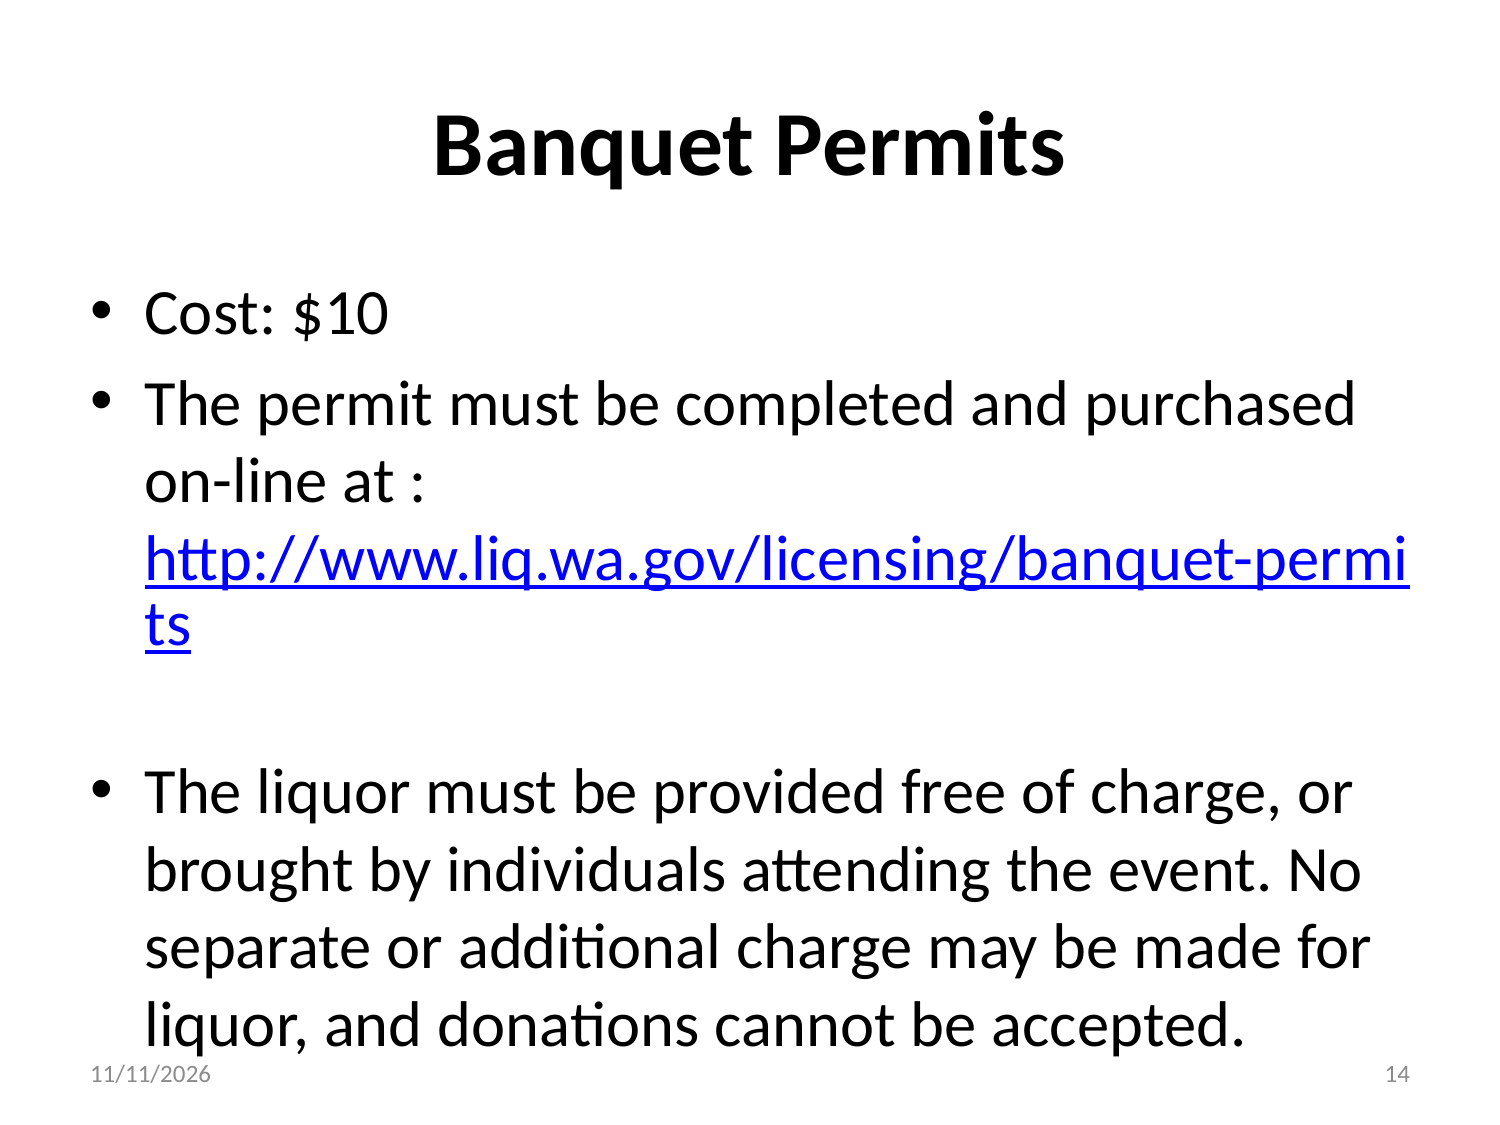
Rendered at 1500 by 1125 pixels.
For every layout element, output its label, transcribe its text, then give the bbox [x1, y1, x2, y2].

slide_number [75, 1042, 425, 1103]
slide_number 14 [1074, 1042, 1425, 1103]
title Banquet Permits [75, 45, 1425, 233]
list Cost: $10 The permit must be completed and purchased on-line at : http://www.liq.wa.gov/licensing/banquet-permits The liquor must be provided free of charge, or brought by individuals attending the event. No separate or additional charge may be made for liquor, and donations cannot be accepted. [75, 262, 1425, 1005]
